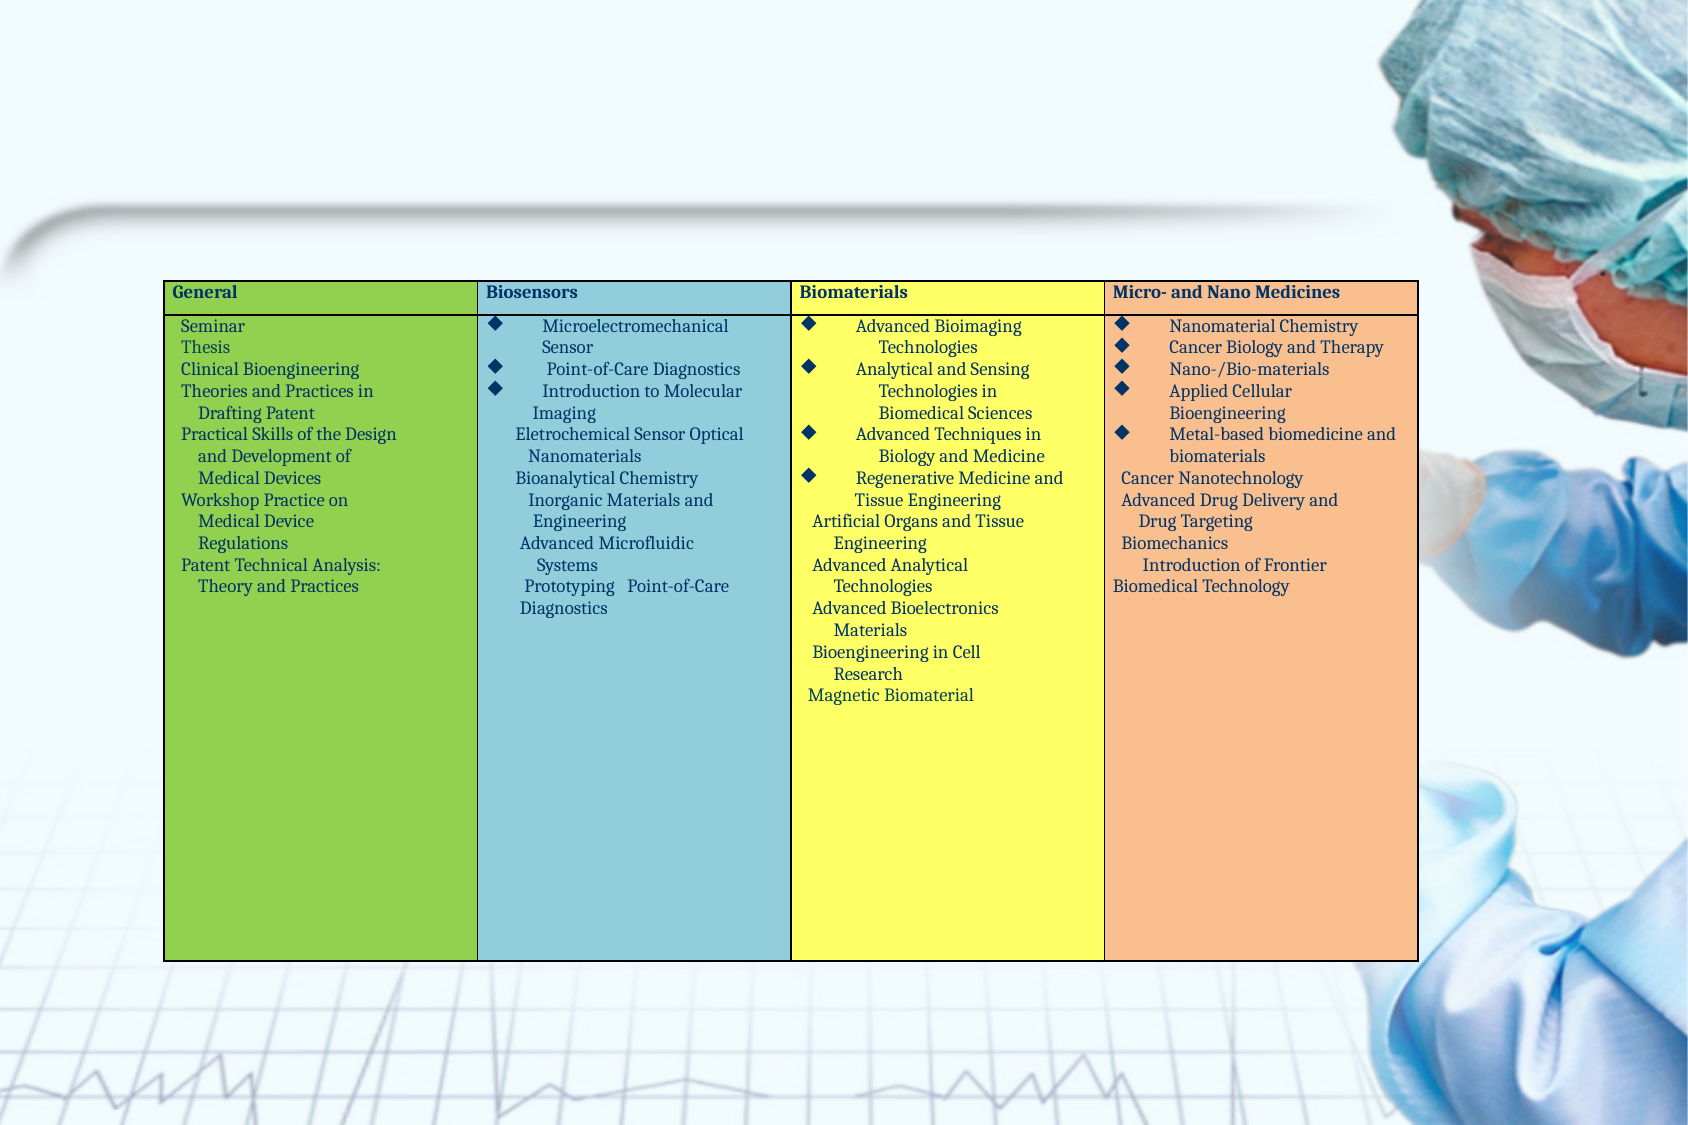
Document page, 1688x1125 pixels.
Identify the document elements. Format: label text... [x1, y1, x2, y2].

table_header Biosensors [478, 282, 790, 314]
table_header Micro- and Nano Medicines [1105, 282, 1417, 314]
table_cell Seminar Thesis Clinical Bioengineering Theories and Practices in Drafting Patent Practical Skills of the Design and Development of Medical Devices Workshop Practice on Medical Device Regulations Patent Technical Analysis: Theory and Practices [165, 316, 477, 960]
picture [0, 0, 1688, 1125]
table_cell Microelectromechanical Sensor Point-of-Care Diagnostics Introduction to Molecular Imaging Eletrochemical Sensor Optical Nanomaterials Bioanalytical Chemistry Inorganic Materials and Engineering Advanced Microfluidic Systems Prototyping Point-of-Care Diagnostics [478, 316, 790, 960]
table_header Biomaterials [792, 282, 1104, 314]
table_header General [165, 282, 477, 314]
table_cell Advanced Bioimaging Technologies Analytical and Sensing Technologies in Biomedical Sciences Advanced Techniques in Biology and Medicine Regenerative Medicine and Tissue Engineering Artificial Organs and Tissue Engineering Advanced Analytical Technologies Advanced Bioelectronics Materials Bioengineering in Cell Research Magnetic Biomaterial [792, 316, 1104, 960]
table_cell Nanomaterial Chemistry Cancer Biology and Therapy Nano-/Bio-materials Applied Cellular Bioengineering Metal-based biomedicine and biomaterials Cancer Nanotechnology Advanced Drug Delivery and Drug Targeting Biomechanics Introduction of Frontier Biomedical Technology [1105, 316, 1417, 960]
